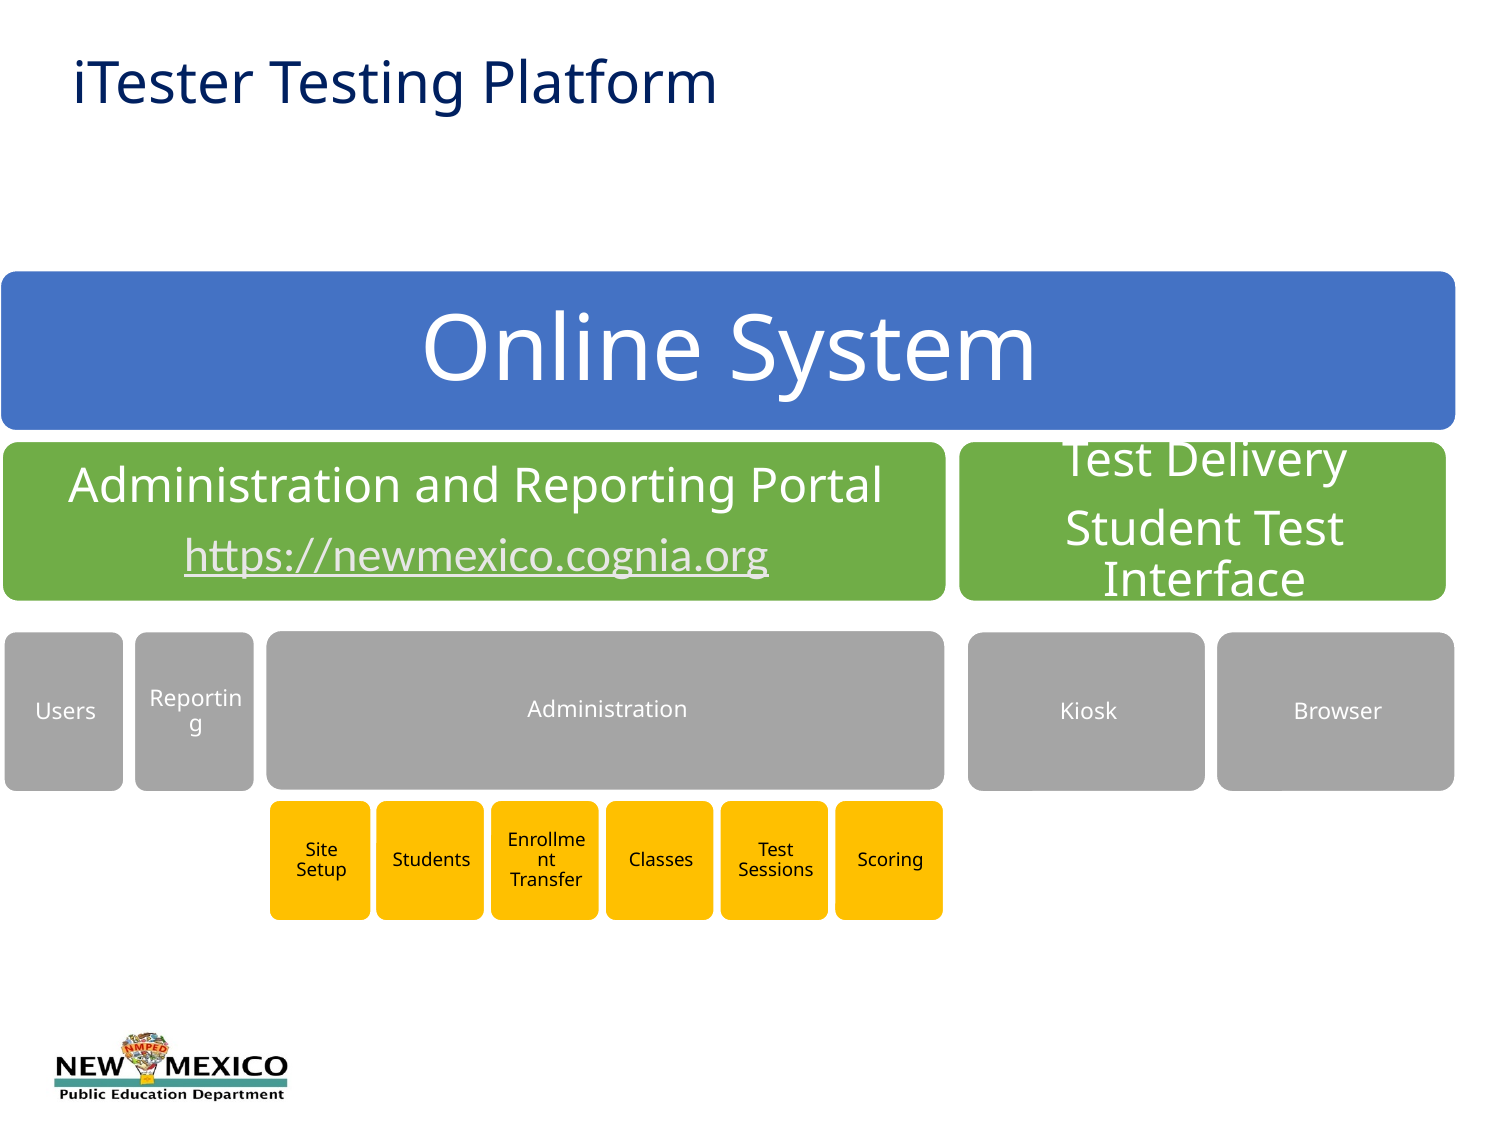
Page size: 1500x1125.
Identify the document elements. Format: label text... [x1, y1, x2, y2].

picture [46, 1030, 294, 1109]
text_box iTester Testing Platform [57, 37, 1462, 123]
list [0, 270, 1458, 934]
